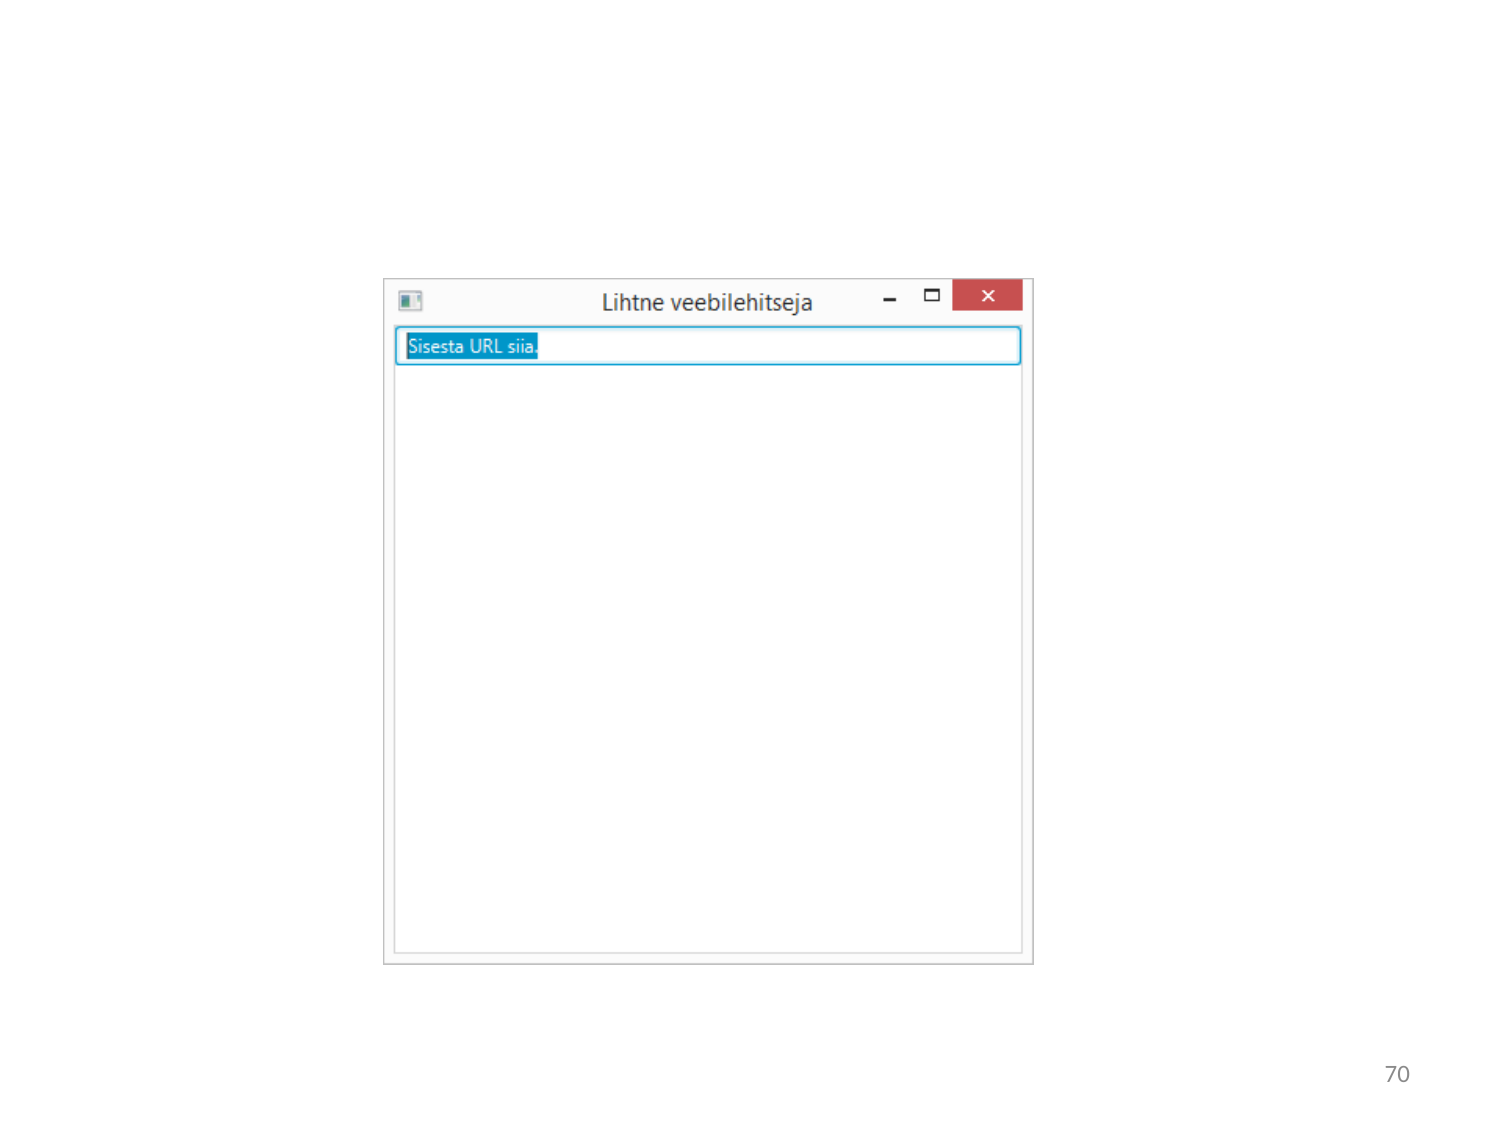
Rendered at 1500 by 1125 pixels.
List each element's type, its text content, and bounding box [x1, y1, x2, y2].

slide_number 70 [1074, 1042, 1425, 1103]
picture [383, 278, 1035, 966]
